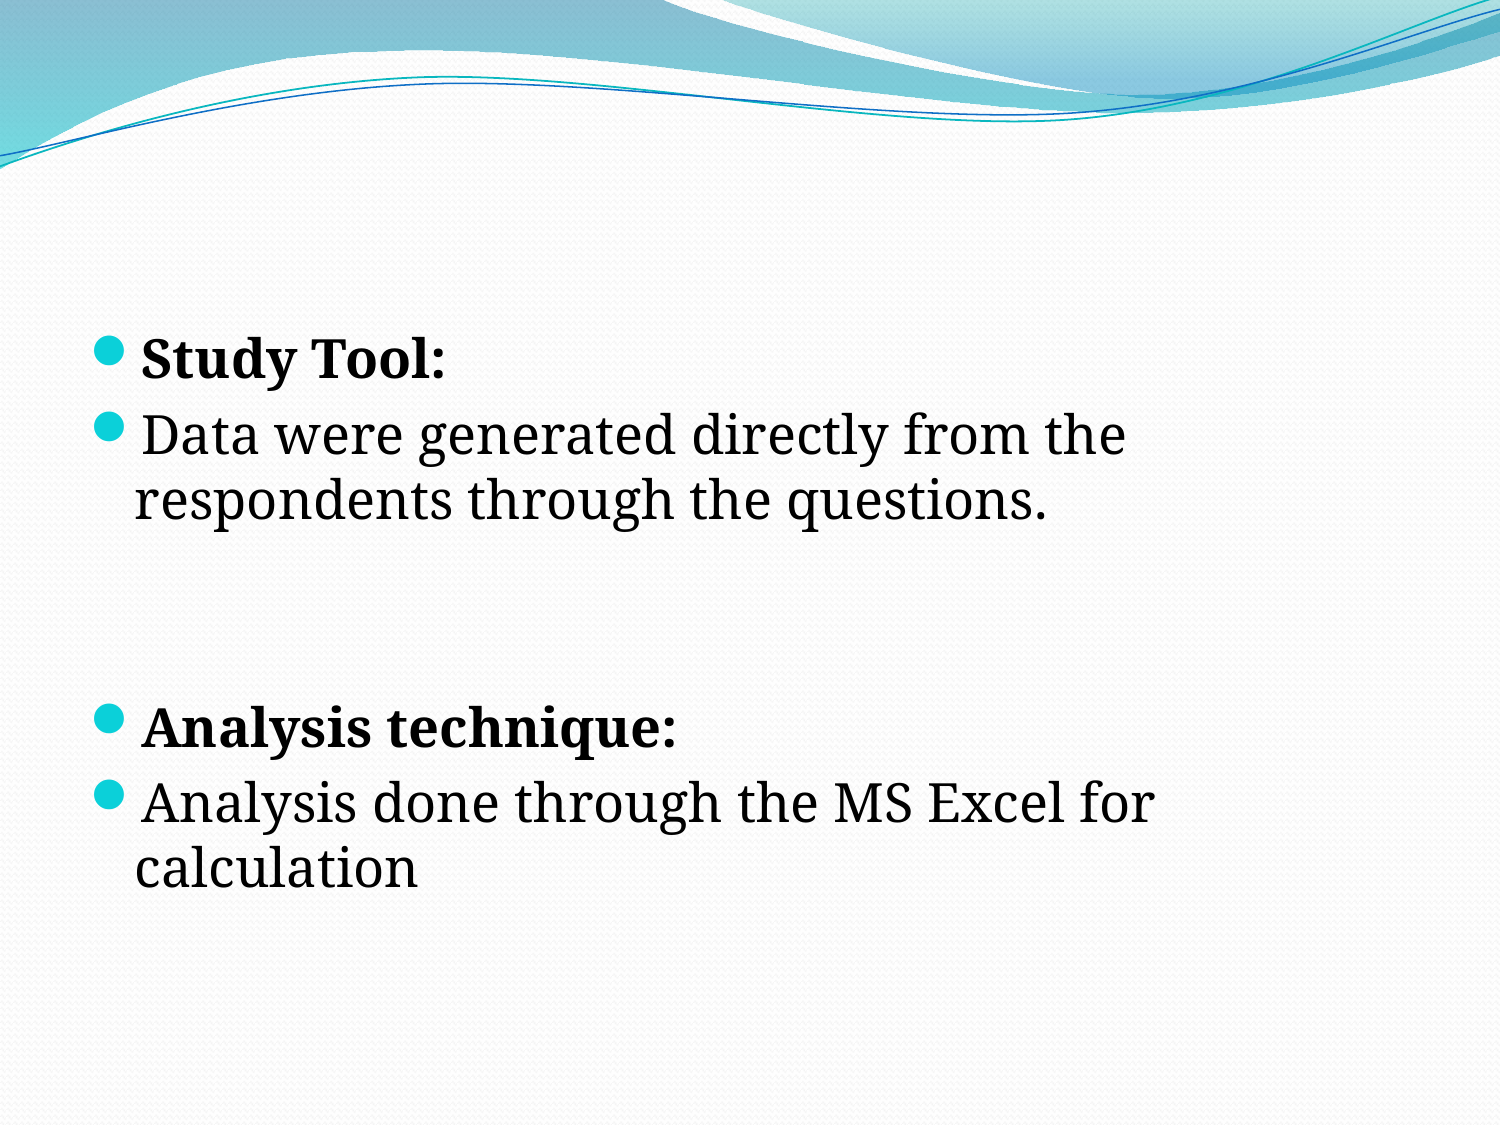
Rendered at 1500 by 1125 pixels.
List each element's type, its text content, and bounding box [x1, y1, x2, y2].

list Study Tool: Data were generated directly from the respondents through the questions. Analysis technique: Analysis done through the MS Excel for calculation [75, 317, 1425, 1038]
